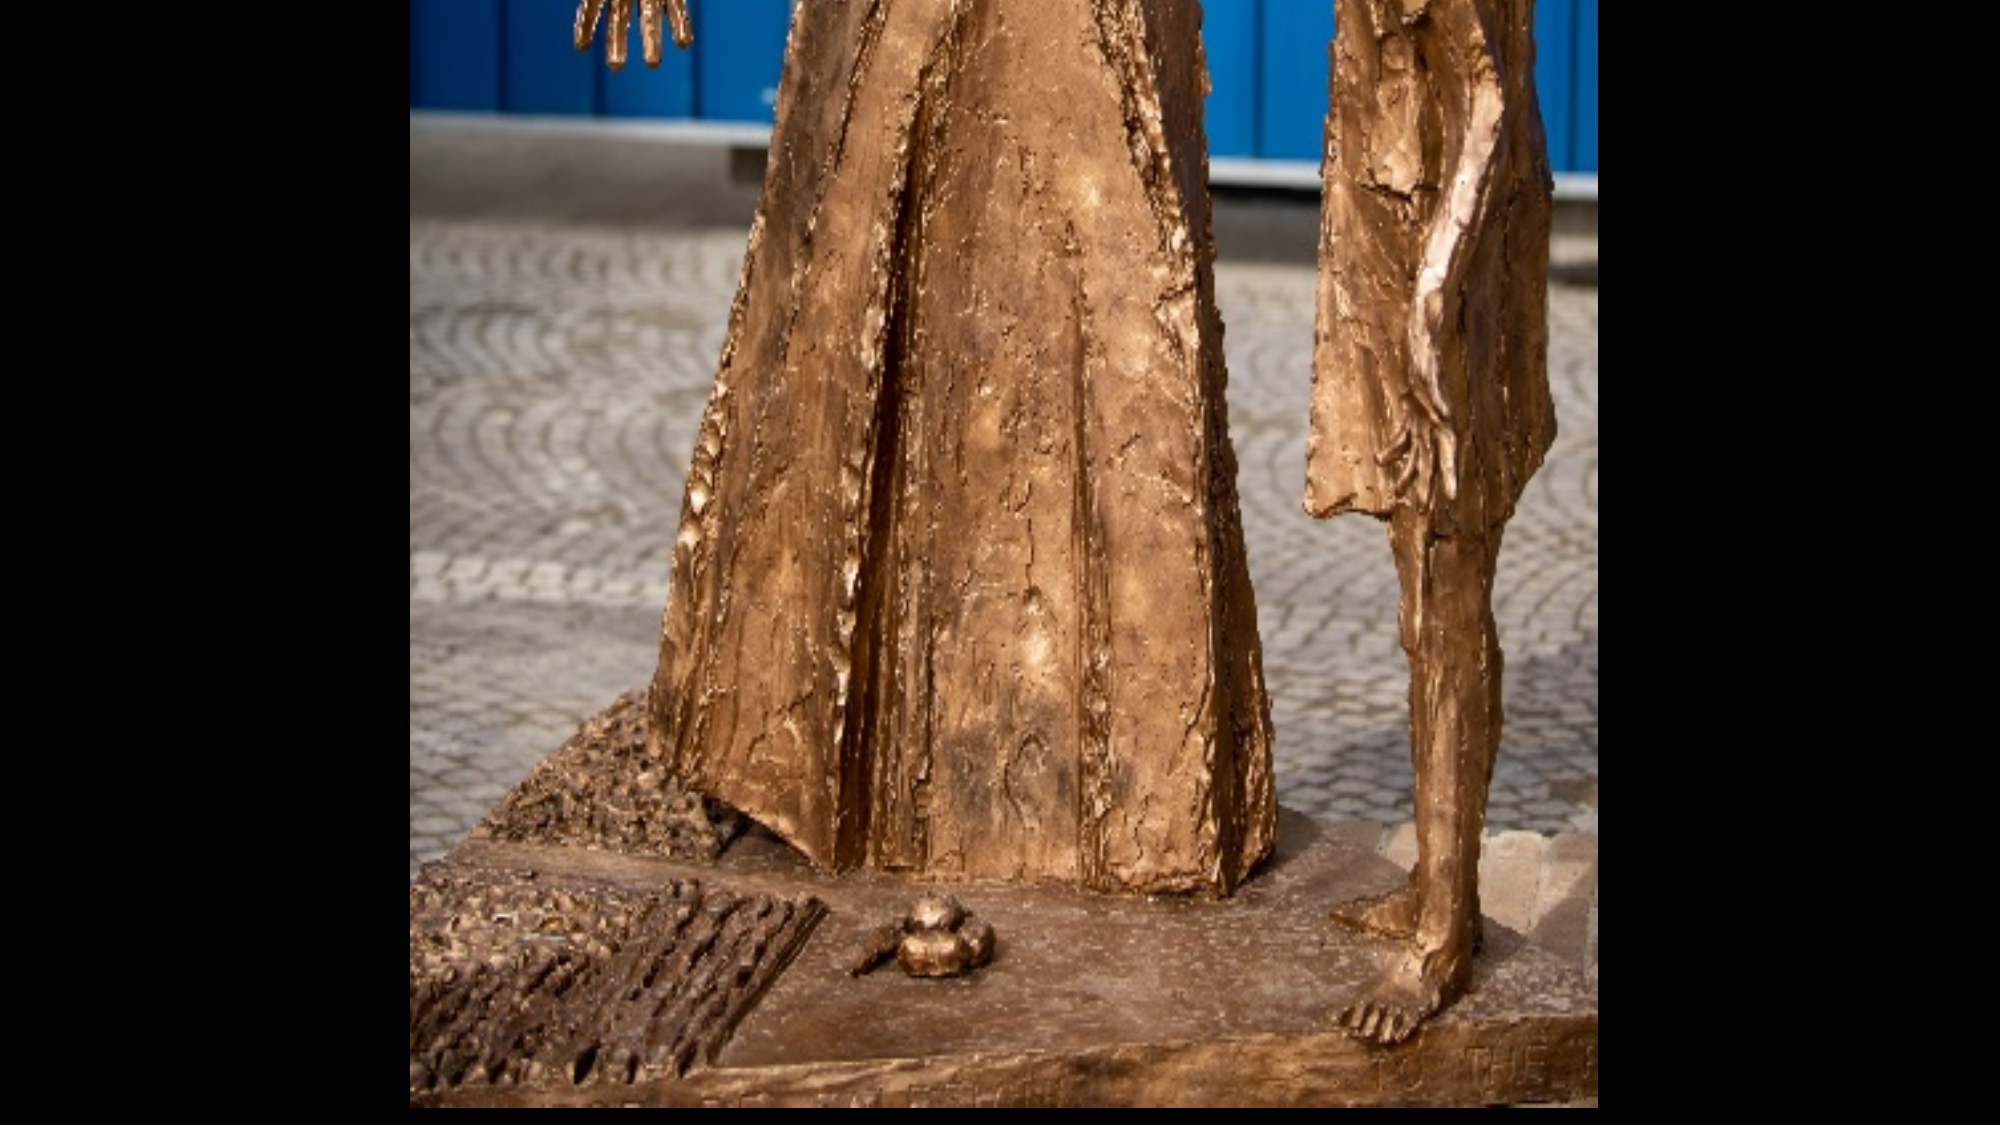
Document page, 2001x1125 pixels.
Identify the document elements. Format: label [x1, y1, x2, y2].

picture [410, 0, 1598, 1108]
